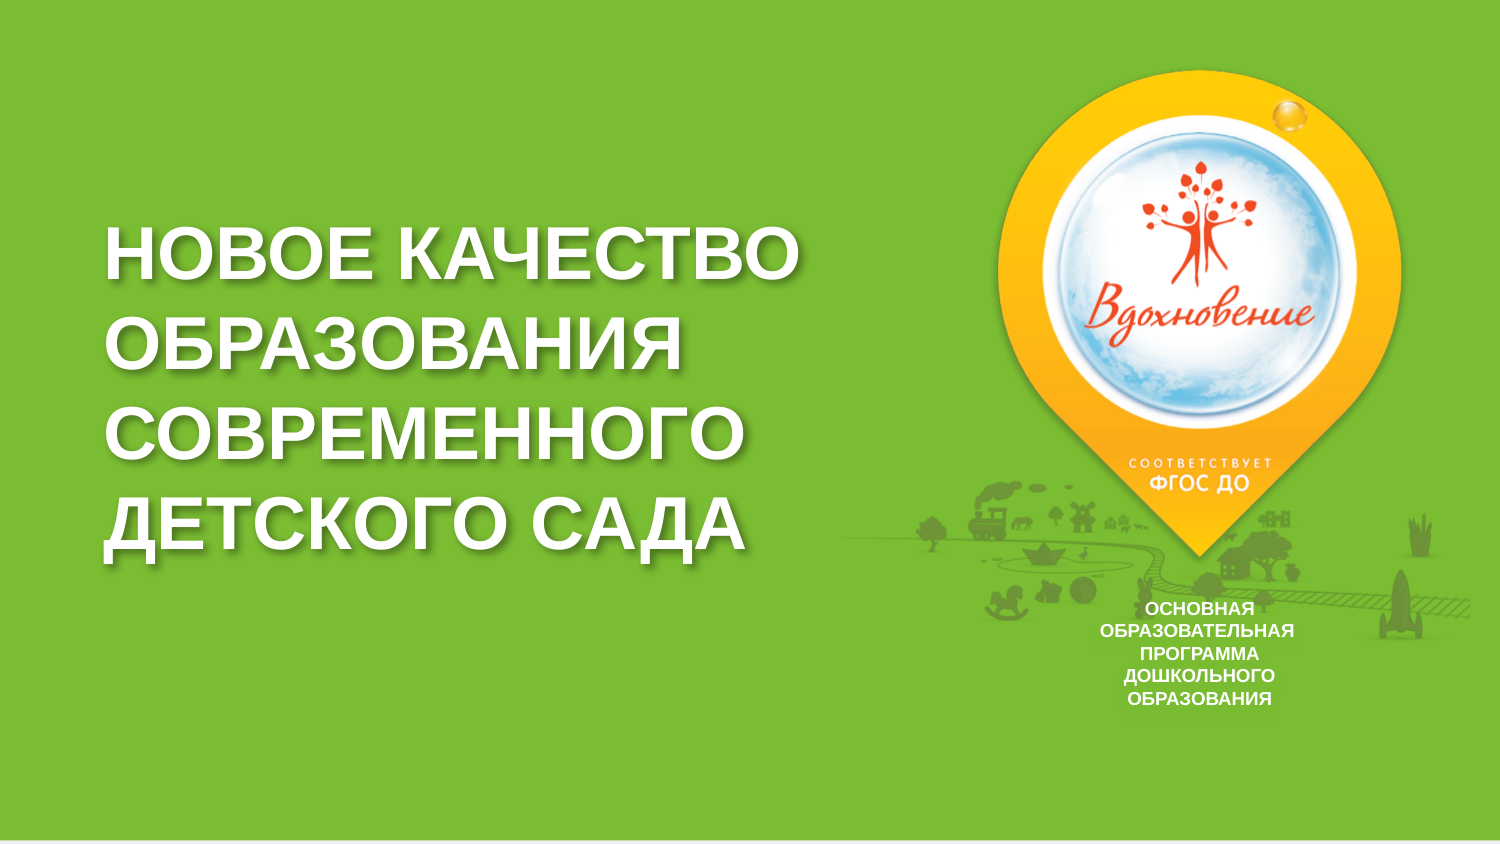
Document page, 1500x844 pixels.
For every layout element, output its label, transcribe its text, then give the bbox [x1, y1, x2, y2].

text_box [0, 0, 1500, 842]
text_box ОСНОВНАЯ ОБРАЗОВАТЕЛЬНАЯ ПРОГРАММА ДОШКОЛЬНОГО ОБРАЗОВАНИЯ [969, 690, 1436, 717]
text_box НОВОЕ КАЧЕСТВО ОБРАЗОВАНИЯ СОВРЕМЕННОГО ДЕТСКОГО САДА [88, 197, 827, 573]
picture [832, 26, 1472, 683]
